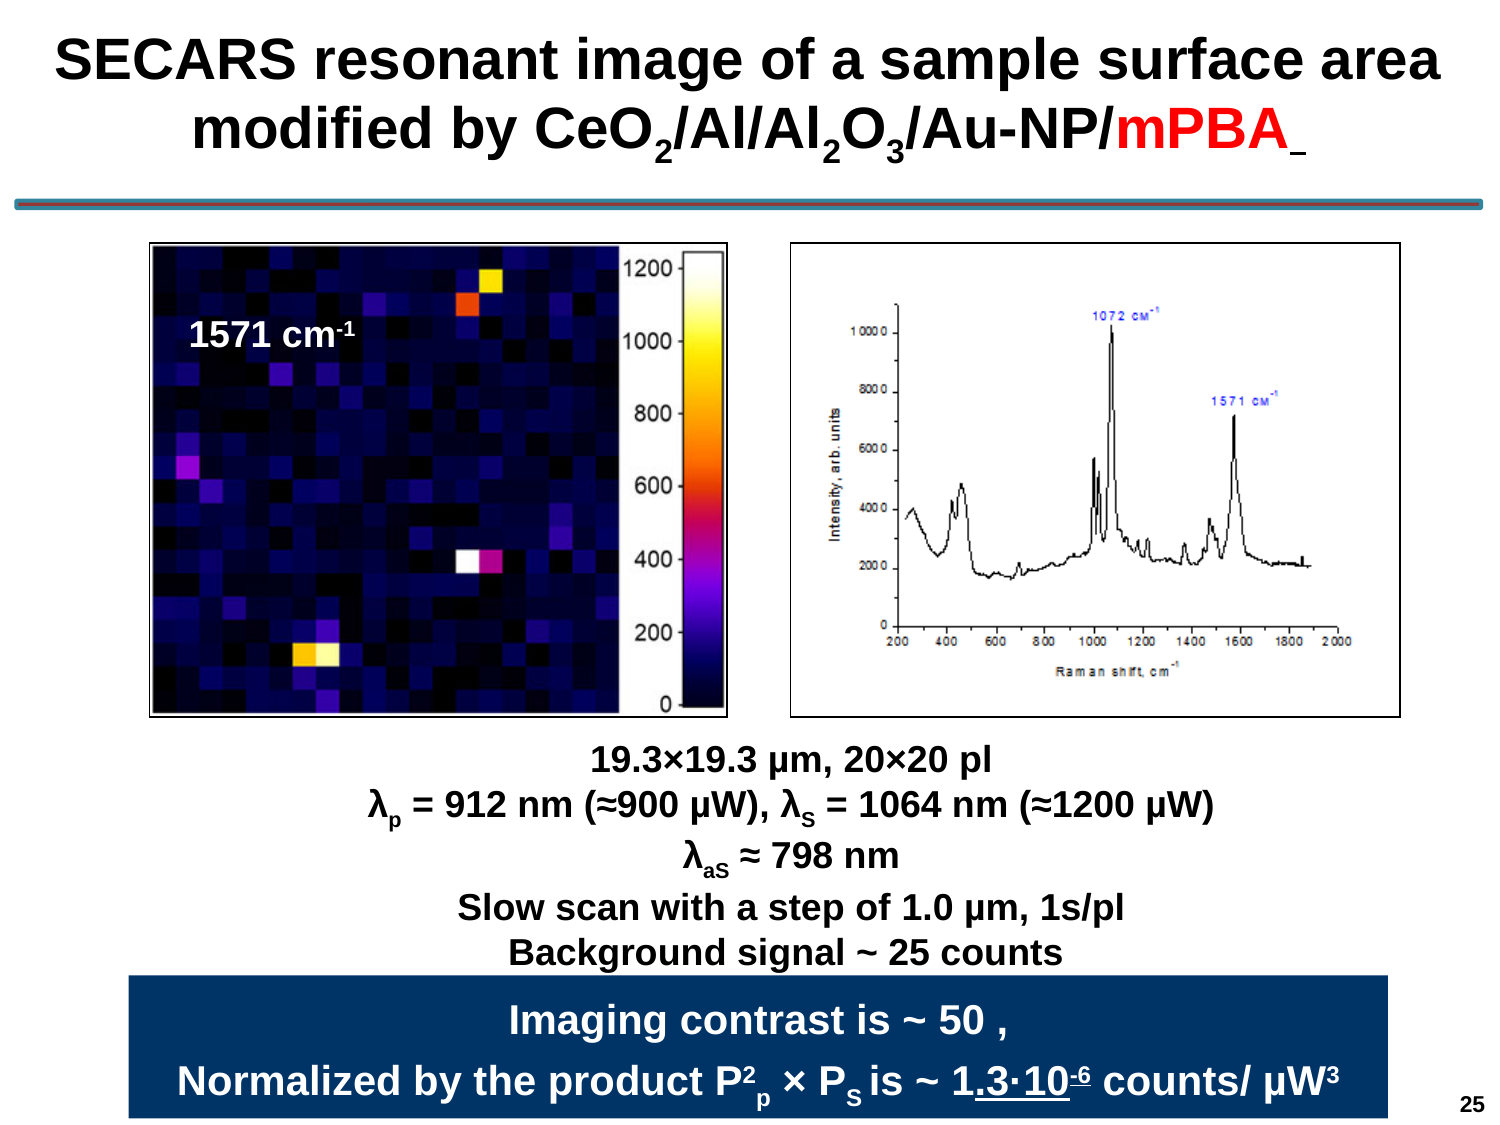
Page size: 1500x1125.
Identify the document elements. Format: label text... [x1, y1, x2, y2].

text_box 19.3×19.3 µm, 20×20 pl λp = 912 nm (≈900 µW), λS = 1064 nm (≈1200 µW) λaS ≈ 798 nm Slow scan with a step of 1.0 µm, 1s/pl Background signal ~ 25 counts [312, 727, 1270, 975]
text_box 25 [1149, 1065, 1500, 1125]
picture [149, 243, 727, 717]
text_box [14, 198, 1484, 211]
text_box Imaging contrast is ~ 50 , Normalized by the product P2p × PS is ~ 1.3·10-6 counts/ µW3 [128, 975, 1388, 1119]
picture [791, 243, 1400, 717]
title SECARS resonant image of a sample surface area modified by CeO2/Al/Al2O3/Au-NP/mPBA [7, 19, 1490, 172]
